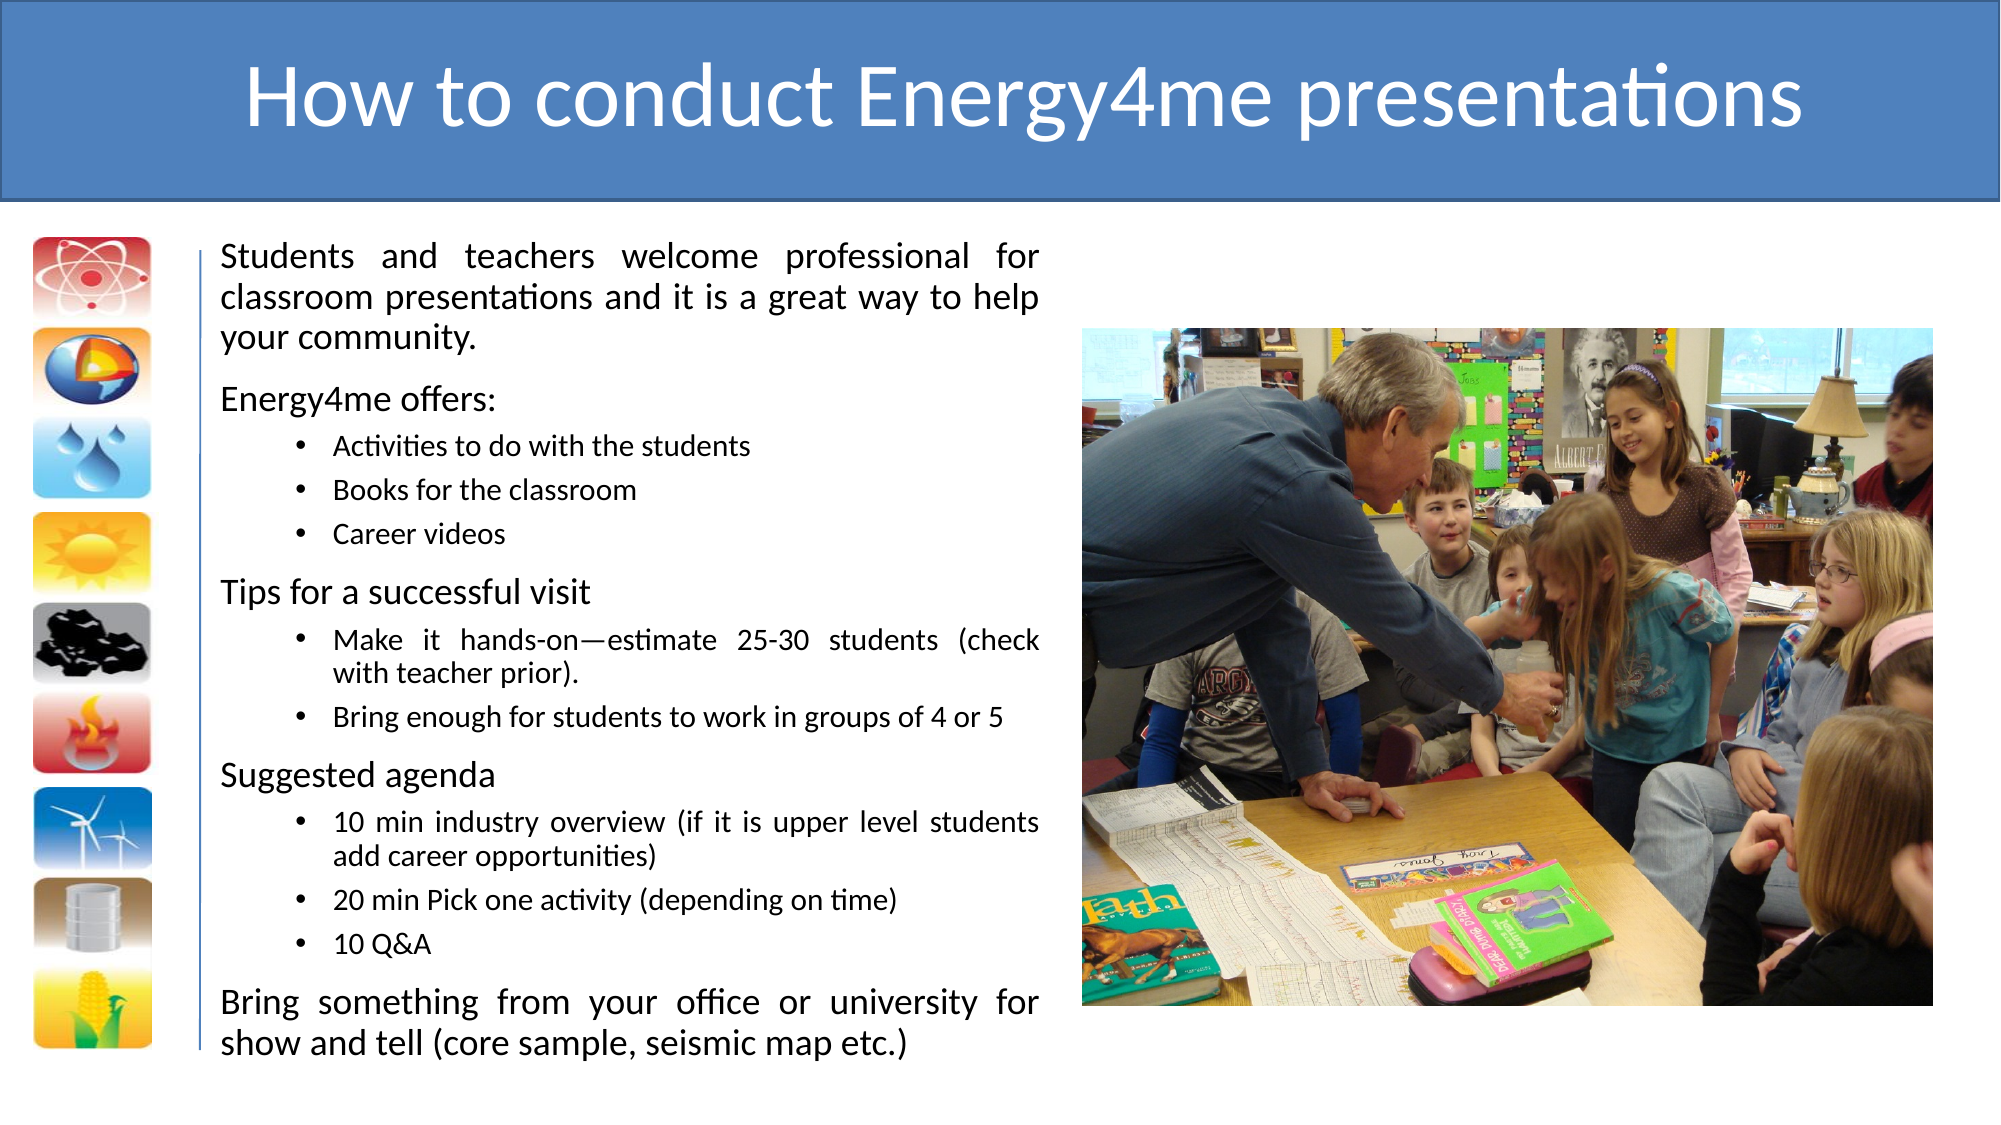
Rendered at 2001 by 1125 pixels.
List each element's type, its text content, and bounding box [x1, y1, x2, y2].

text_box How to conduct Energy4me presentations [162, 27, 1888, 245]
picture [33, 237, 152, 500]
picture [33, 512, 159, 775]
picture [1081, 328, 1933, 1006]
picture [33, 787, 152, 1050]
text_box Students and teachers welcome professional for classroom presentations and it is a great way to help your community. Energy4me offers: Activities to do with the students Books for the classroom Career videos Tips for a successful visit Make it hands-on—estimate 25-30 students (check with teacher prior). Bring enough for students to work in groups of 4 or 5 Suggested agenda 10 min industry overview (if it is upper level students add career opportunities) 20 min Pick one activity (depending on time) 10 Q&A Bring something from your office or university for show and tell (core sample, seismic map etc.) [205, 245, 1056, 1006]
